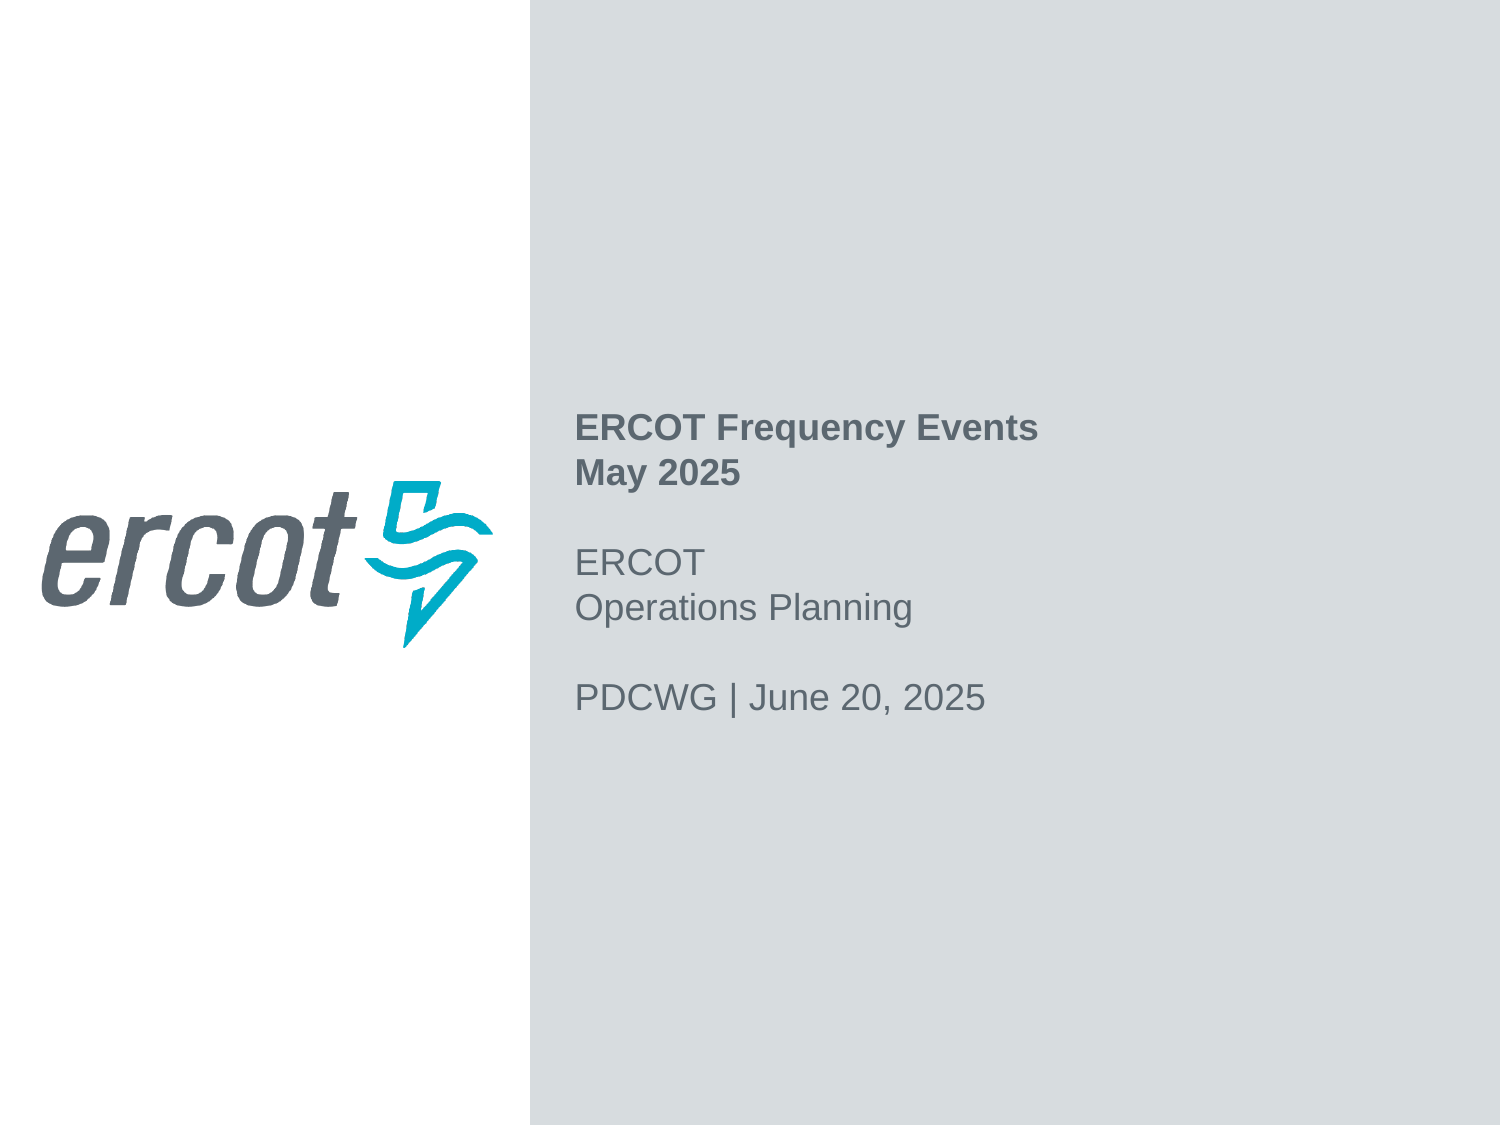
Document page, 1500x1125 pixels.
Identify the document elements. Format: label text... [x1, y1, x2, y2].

text_box ERCOT Frequency Events May 2025 ERCOT Operations Planning PDCWG | June 20, 2025 [559, 395, 1486, 726]
picture [32, 471, 501, 654]
